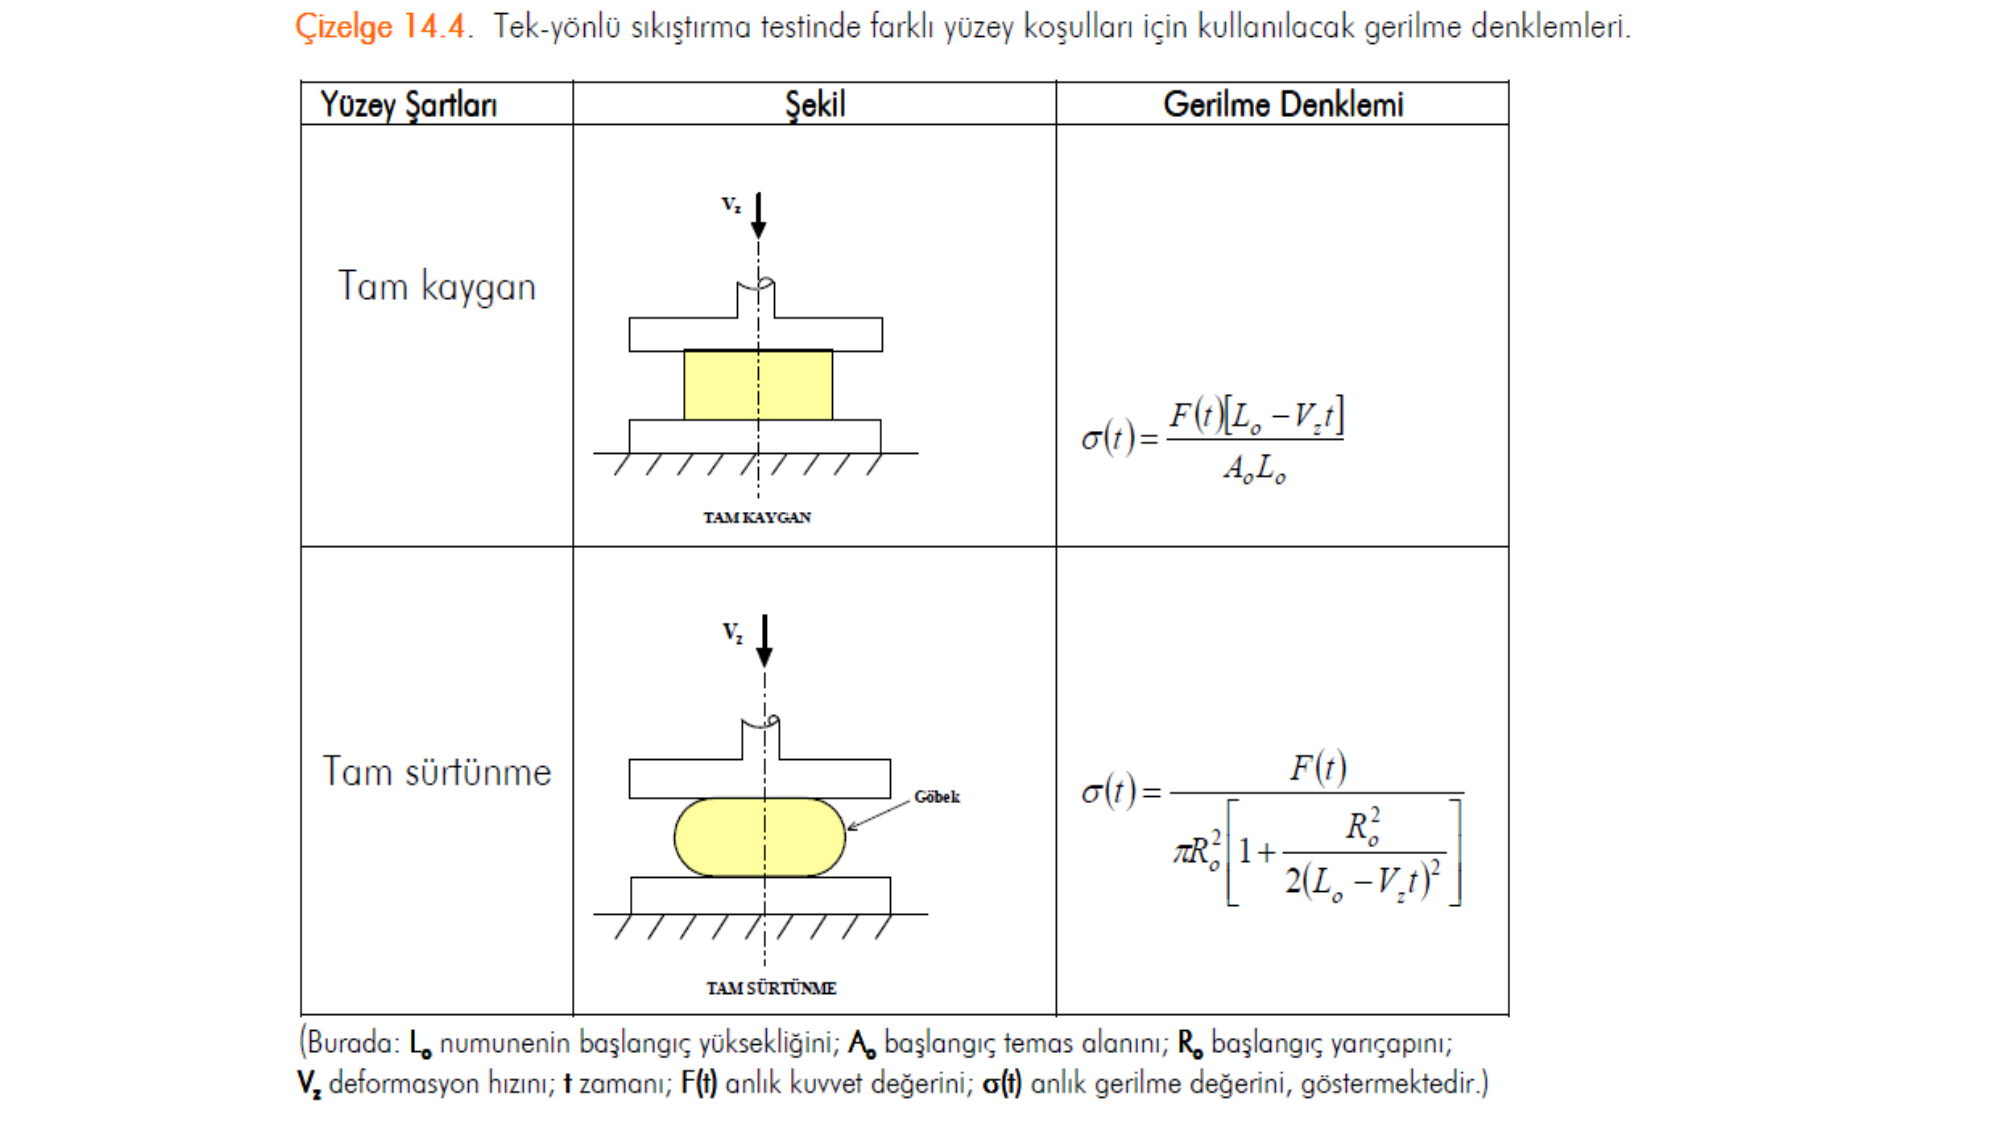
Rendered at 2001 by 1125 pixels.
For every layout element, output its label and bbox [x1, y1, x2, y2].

picture [249, 0, 1750, 1125]
